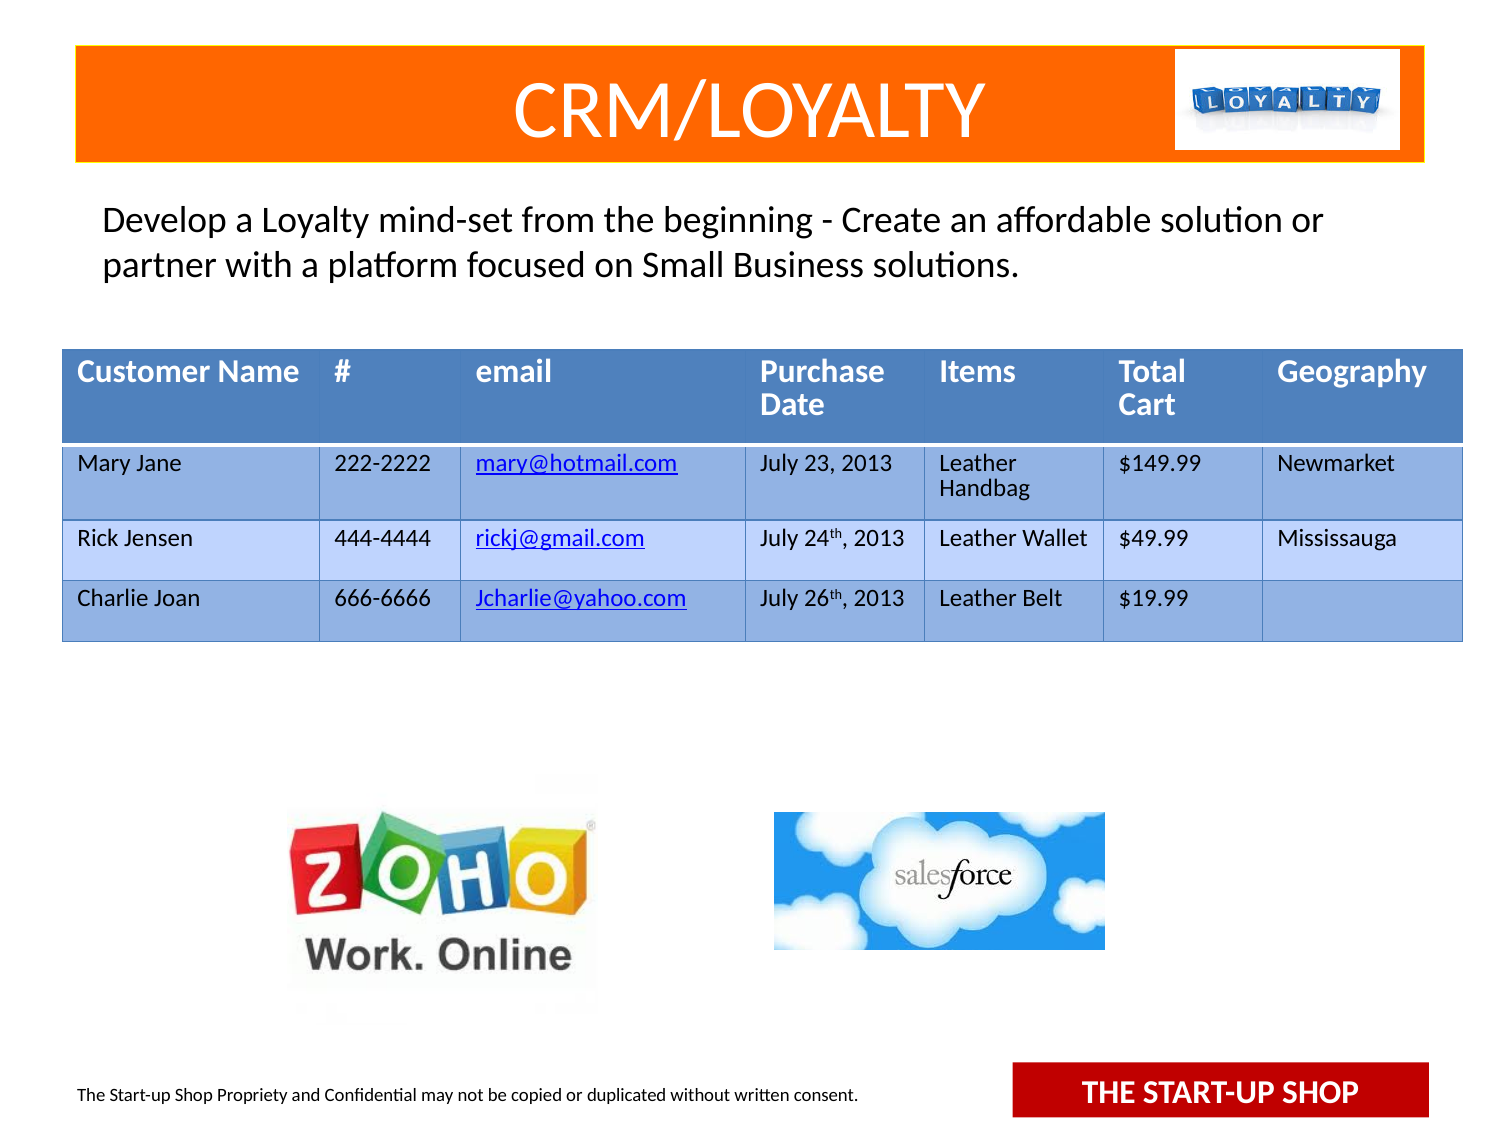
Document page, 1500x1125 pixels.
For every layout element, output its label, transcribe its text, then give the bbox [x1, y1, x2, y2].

table_cell 666-6666 [320, 581, 460, 641]
table_cell Newmarket [1263, 447, 1462, 519]
table_cell Leather Belt [925, 581, 1103, 641]
text_box The START-Up SHOP [1012, 1062, 1429, 1118]
table_cell mary@hotmail.com [461, 447, 745, 519]
table_header Items [925, 351, 1103, 443]
table_cell Mississauga [1263, 521, 1462, 580]
table_cell [1263, 581, 1462, 641]
table_cell Mary Jane [63, 447, 319, 519]
table_cell 444-4444 [320, 521, 460, 580]
table_header email [461, 351, 745, 443]
table_cell July 23, 2013 [746, 447, 924, 519]
table_cell $19.99 [1104, 581, 1262, 641]
title CRM/LOYALTY [75, 45, 1425, 163]
picture [774, 812, 1106, 951]
table_cell Leather Handbag [925, 447, 1103, 519]
text_box Develop a Loyalty mind-set from the beginning - Create an affordable solution or partner with a platform focused on Small Business solutions. [87, 187, 1413, 293]
table_cell rickj@gmail.com [461, 521, 745, 580]
picture [1174, 49, 1401, 151]
table_cell Leather Wallet [925, 521, 1103, 580]
table_cell $149.99 [1104, 447, 1262, 519]
table_header Geography [1263, 351, 1462, 443]
table_cell Jcharlie@yahoo.com [461, 581, 745, 641]
table_cell July 26th, 2013 [746, 581, 924, 641]
table_cell 222-2222 [320, 447, 460, 519]
table_cell July 24th, 2013 [746, 521, 924, 580]
picture [287, 774, 599, 1025]
text_box The Start-up Shop Propriety and Confidential may not be copied or duplicated without written consent. [62, 1074, 1012, 1113]
table_header Customer Name [63, 351, 319, 443]
table_header # [320, 351, 460, 443]
table_cell Rick Jensen [63, 521, 319, 580]
table_cell $49.99 [1104, 521, 1262, 580]
table_header Purchase Date [746, 351, 924, 443]
table_cell Charlie Joan [63, 581, 319, 641]
table_header Total Cart [1104, 351, 1262, 443]
